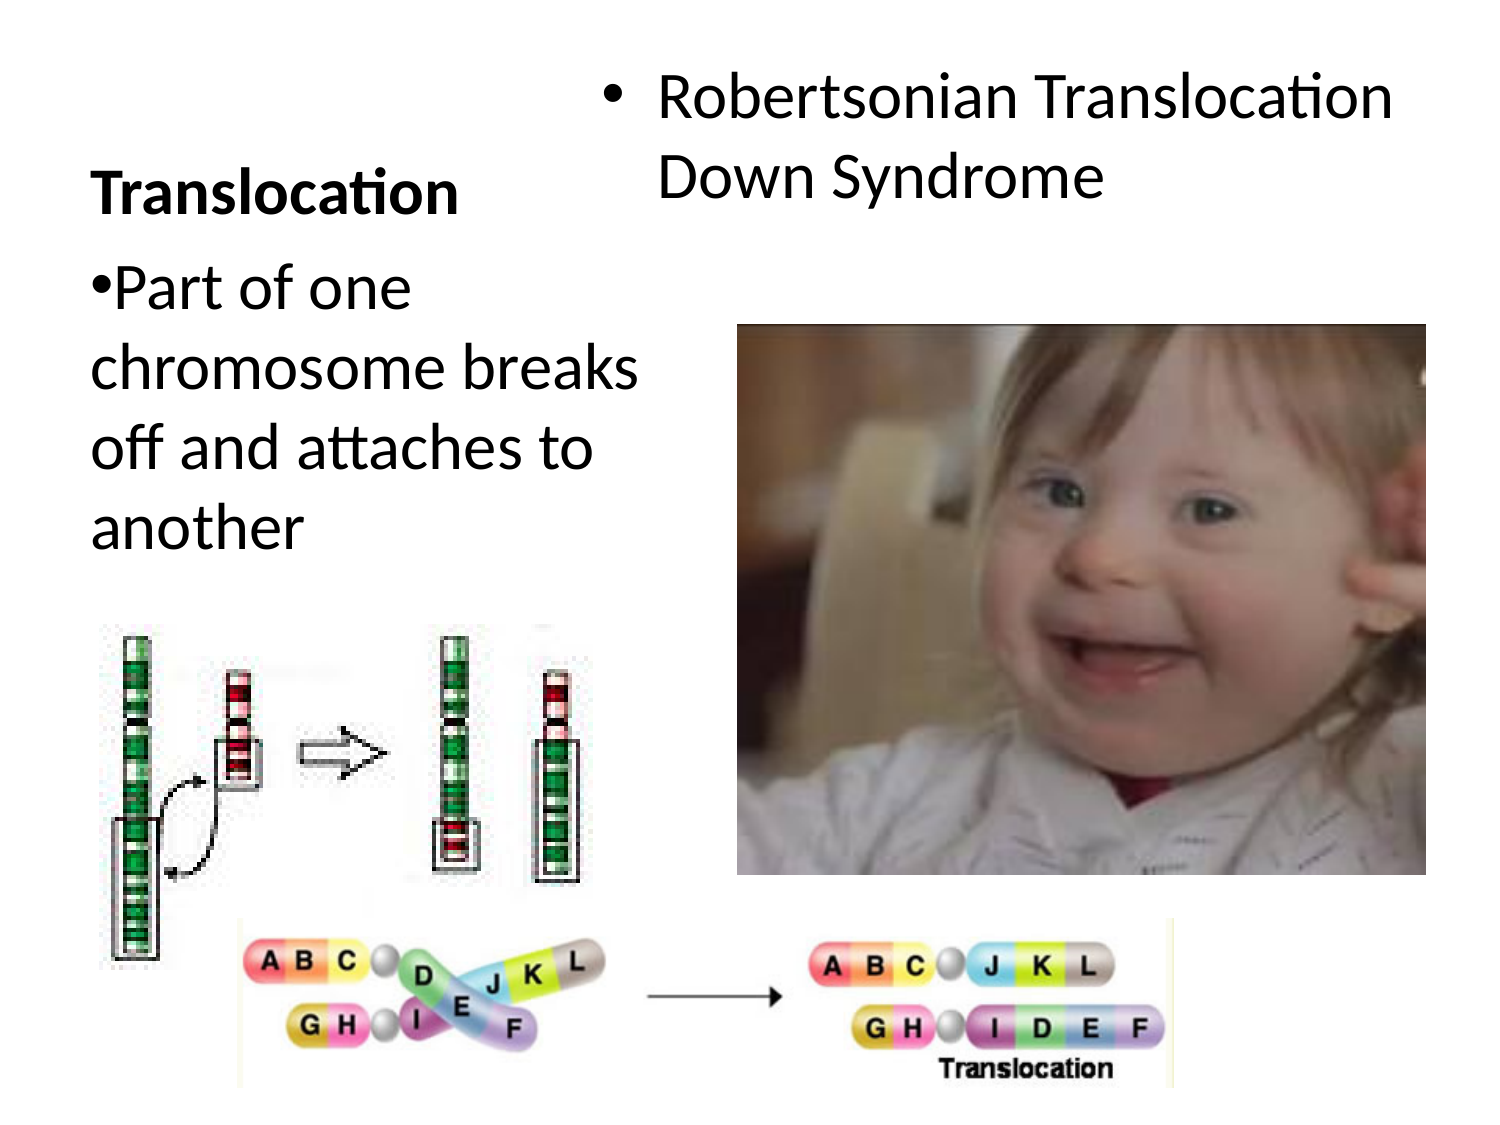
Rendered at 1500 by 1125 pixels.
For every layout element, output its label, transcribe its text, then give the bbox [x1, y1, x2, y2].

list Part of one chromosome breaks off and attaches to another [75, 235, 675, 1005]
picture [99, 624, 1174, 1088]
title Translocation [75, 44, 569, 235]
list Robertsonian Translocation Down Syndrome [586, 44, 1425, 1005]
picture [737, 324, 1426, 876]
